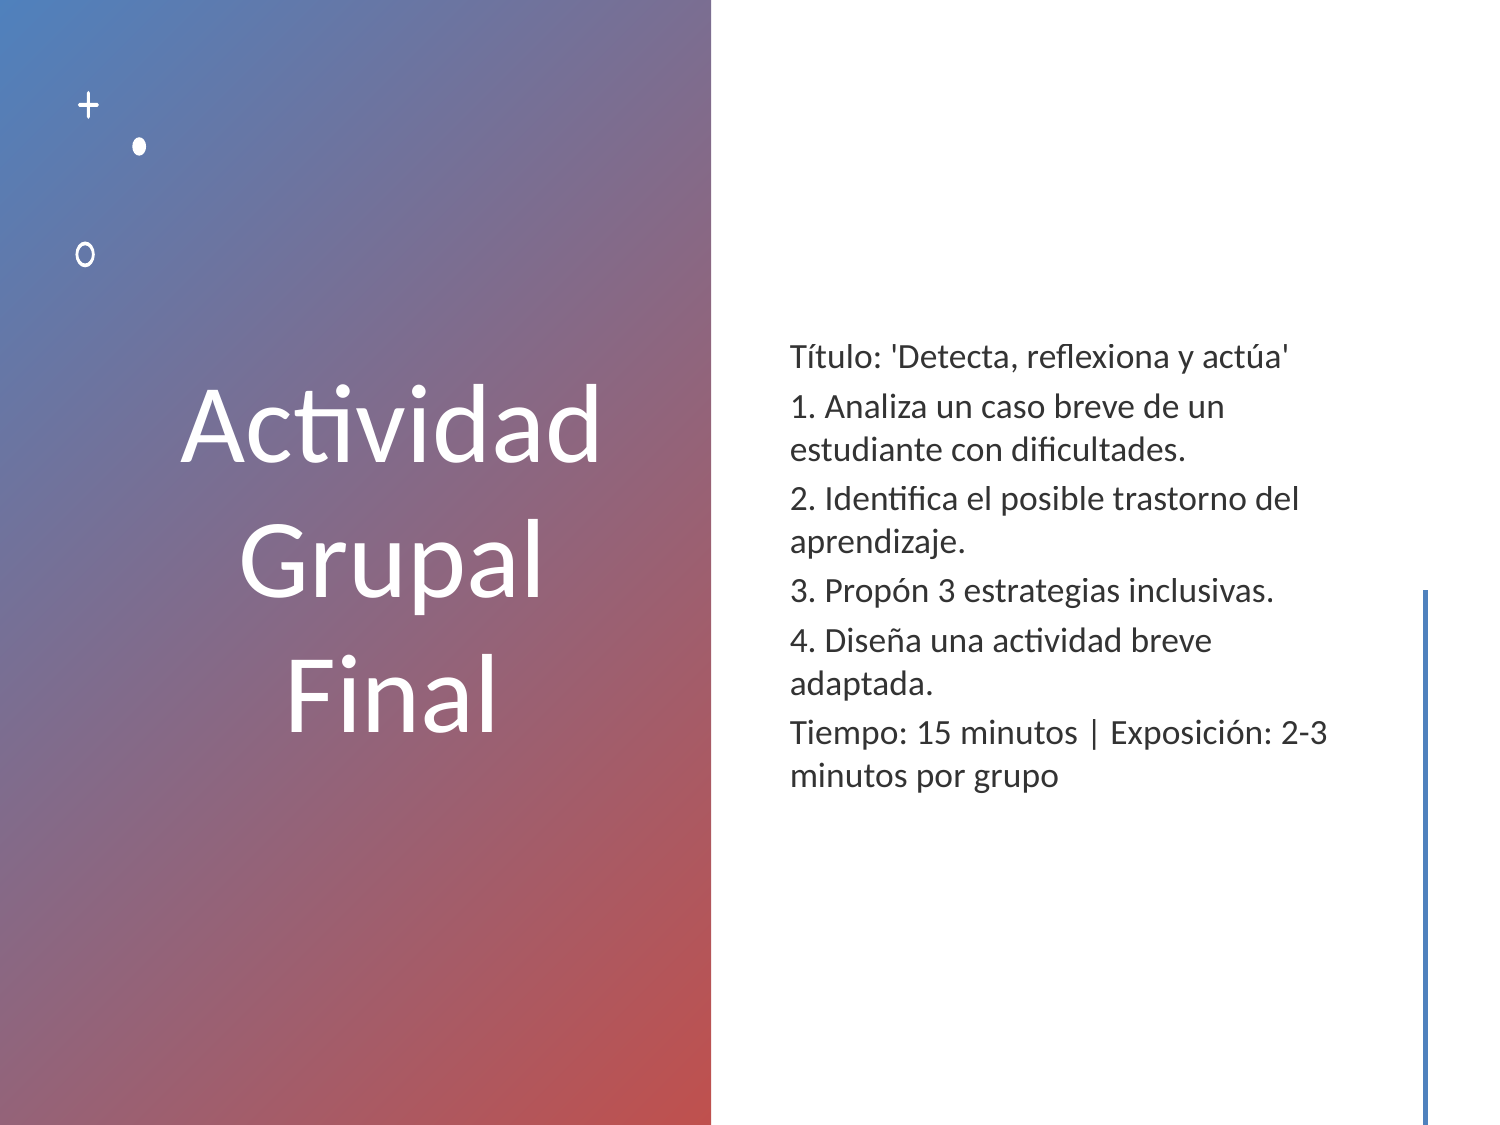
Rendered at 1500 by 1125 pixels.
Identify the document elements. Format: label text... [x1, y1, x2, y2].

title Actividad Grupal Final [146, 62, 640, 1043]
list Título: 'Detecta, reflexiona y actúa' 1. Analiza un caso breve de un estudiante con dificultades. 2. Identifica el posible trastorno del aprendizaje. 3. Propón 3 estrategias inclusivas. 4. Diseña una actividad breve adaptada. Tiempo: 15 minutos | Exposición: 2-3 minutos por grupo [774, 85, 1362, 1043]
text_box [0, 0, 713, 1125]
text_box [75, 90, 147, 268]
text_box [713, 0, 1500, 1125]
